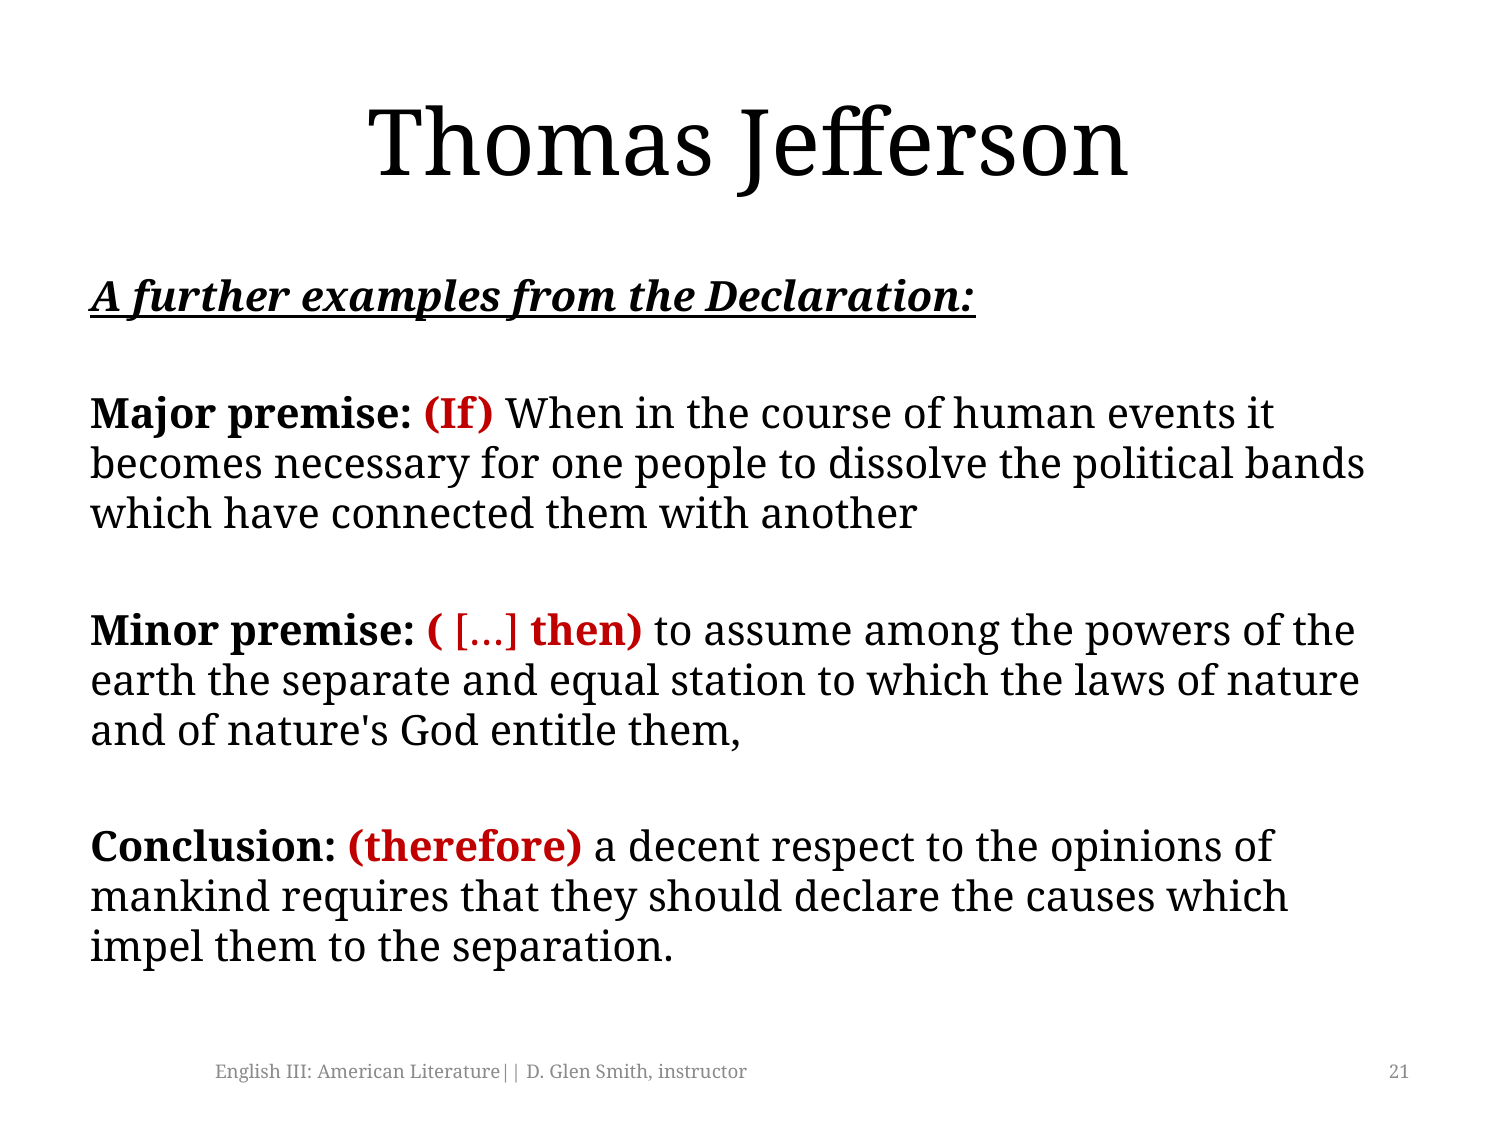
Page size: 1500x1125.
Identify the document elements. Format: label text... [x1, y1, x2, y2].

list A further examples from the Declaration: Major premise: (If) When in the course of human events it becomes necessary for one people to dissolve the political bands which have connected them with another Minor premise: ( […] then) to assume among the powers of the earth the separate and equal station to which the laws of nature and of nature's God entitle them, Conclusion: (therefore) a decent respect to the opinions of mankind requires that they should declare the causes which impel them to the separation. [75, 262, 1425, 1005]
slide_number 21 [1074, 1042, 1425, 1103]
title Thomas Jefferson [75, 45, 1425, 233]
footer English III: American Literature|| D. Glen Smith, instructor [200, 1042, 1074, 1103]
